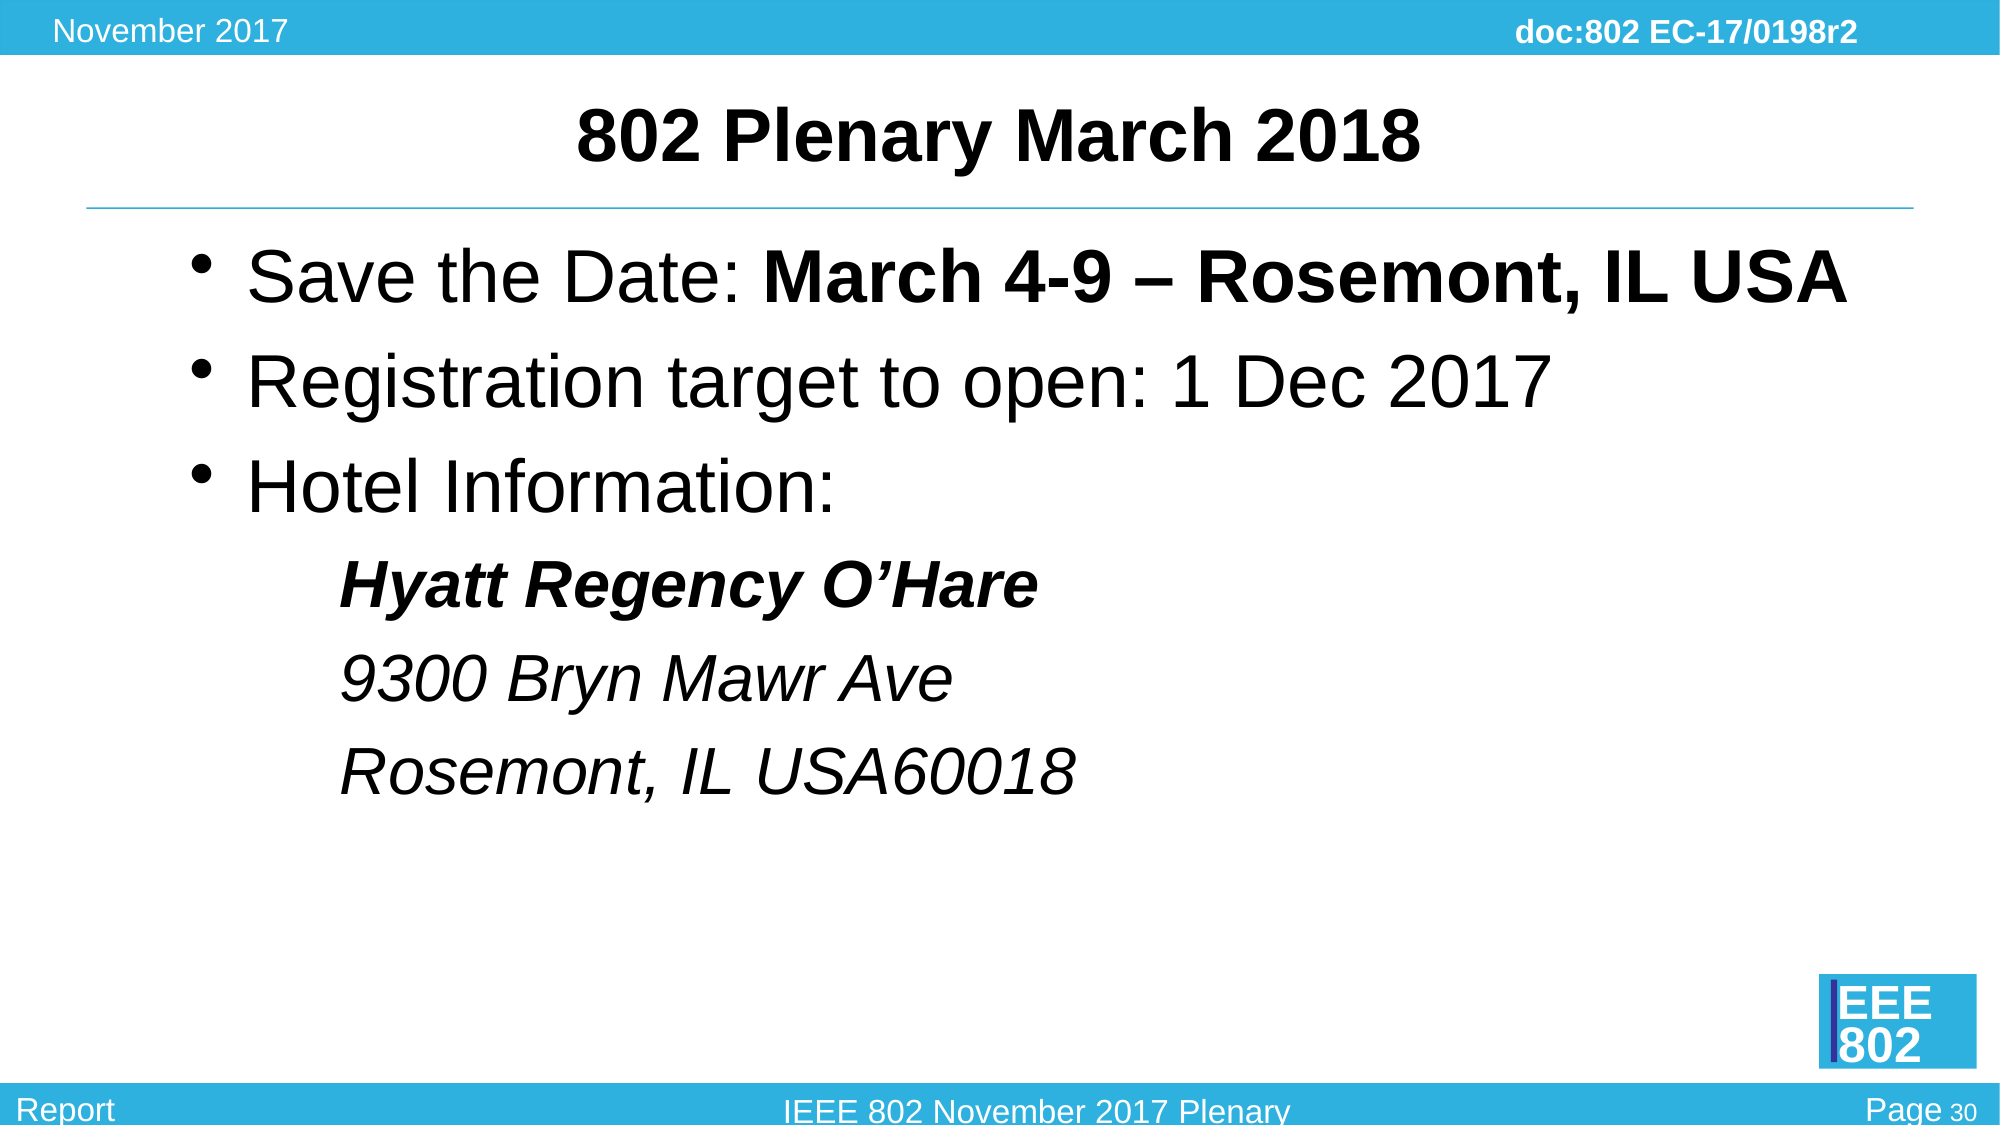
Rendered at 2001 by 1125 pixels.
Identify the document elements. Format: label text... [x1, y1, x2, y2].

list Save the Date: March 4-9 – Rosemont, IL USA Registration target to open: 1 Dec 2017 Hotel Information: Hyatt Regency O’Hare 9300 Bryn Mawr Ave Rosemont, IL USA60018 [174, 220, 1900, 940]
title 802 Plenary March 2018 [99, 66, 1900, 197]
